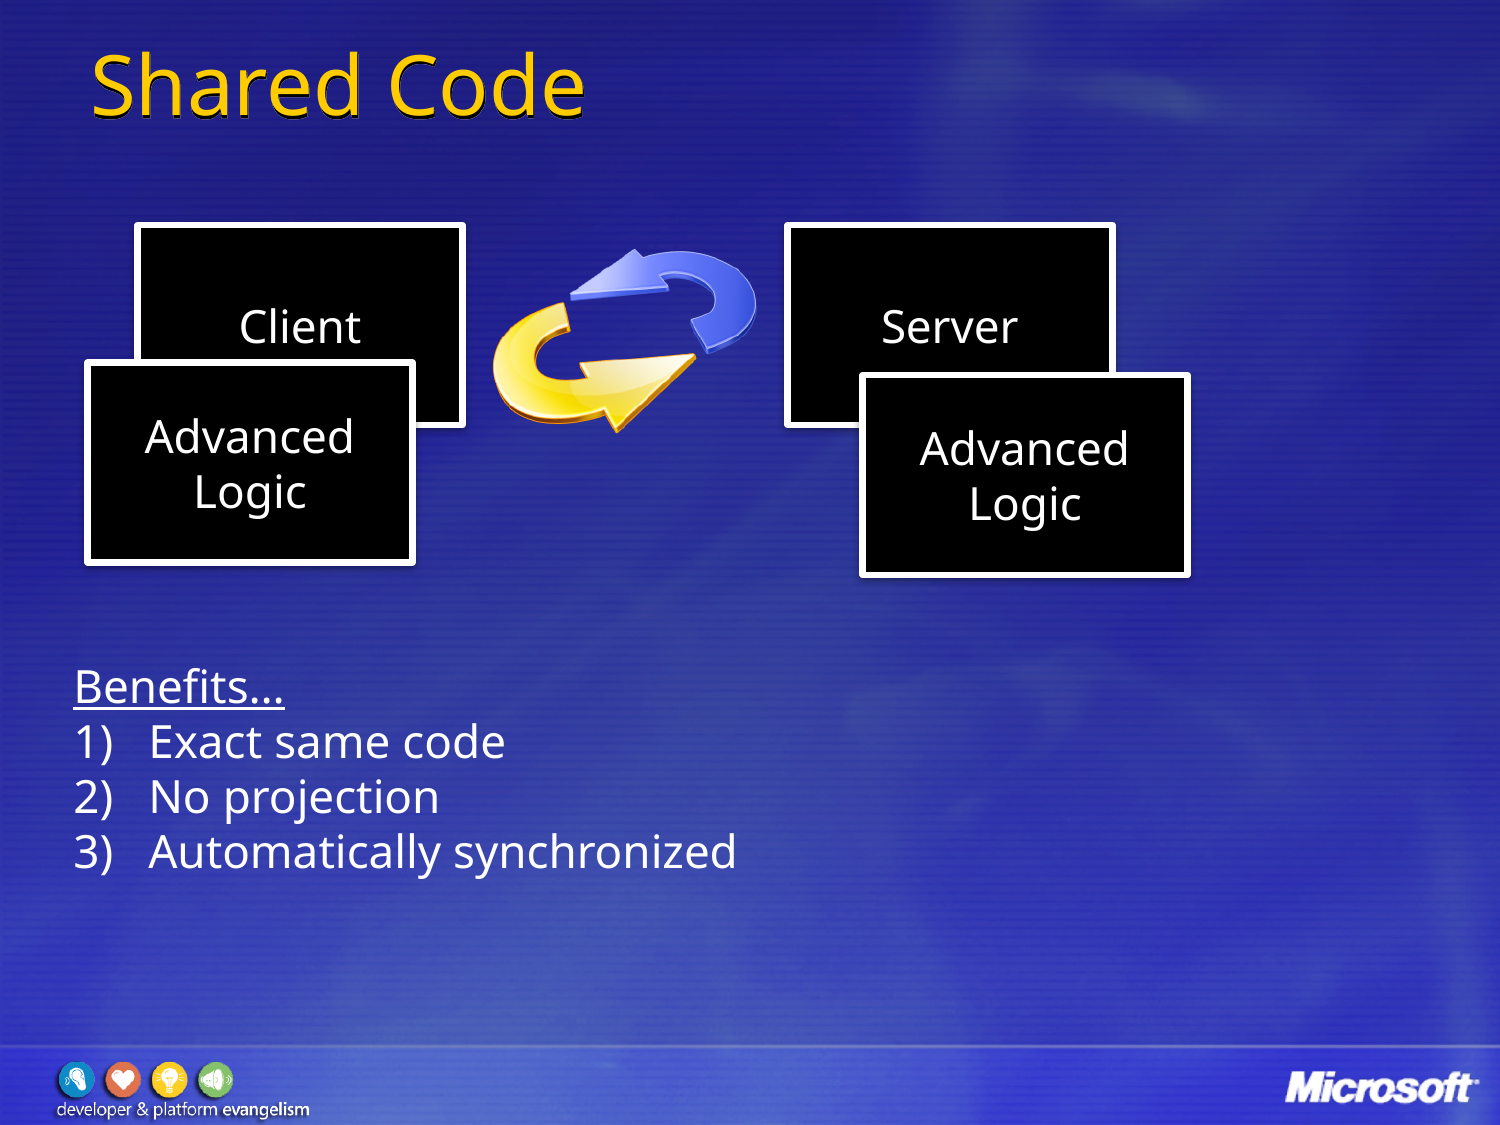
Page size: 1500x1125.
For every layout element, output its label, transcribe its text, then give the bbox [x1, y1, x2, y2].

picture [0, 0, 1500, 1125]
text_box Server [784, 222, 1116, 428]
title Shared Code [74, 24, 1426, 123]
text_box Benefits… Exact same code No projection Automatically synchronized [58, 649, 754, 885]
text_box Client [134, 222, 466, 428]
text_box Advanced Logic [859, 372, 1191, 578]
text_box Advanced Logic [84, 359, 416, 566]
